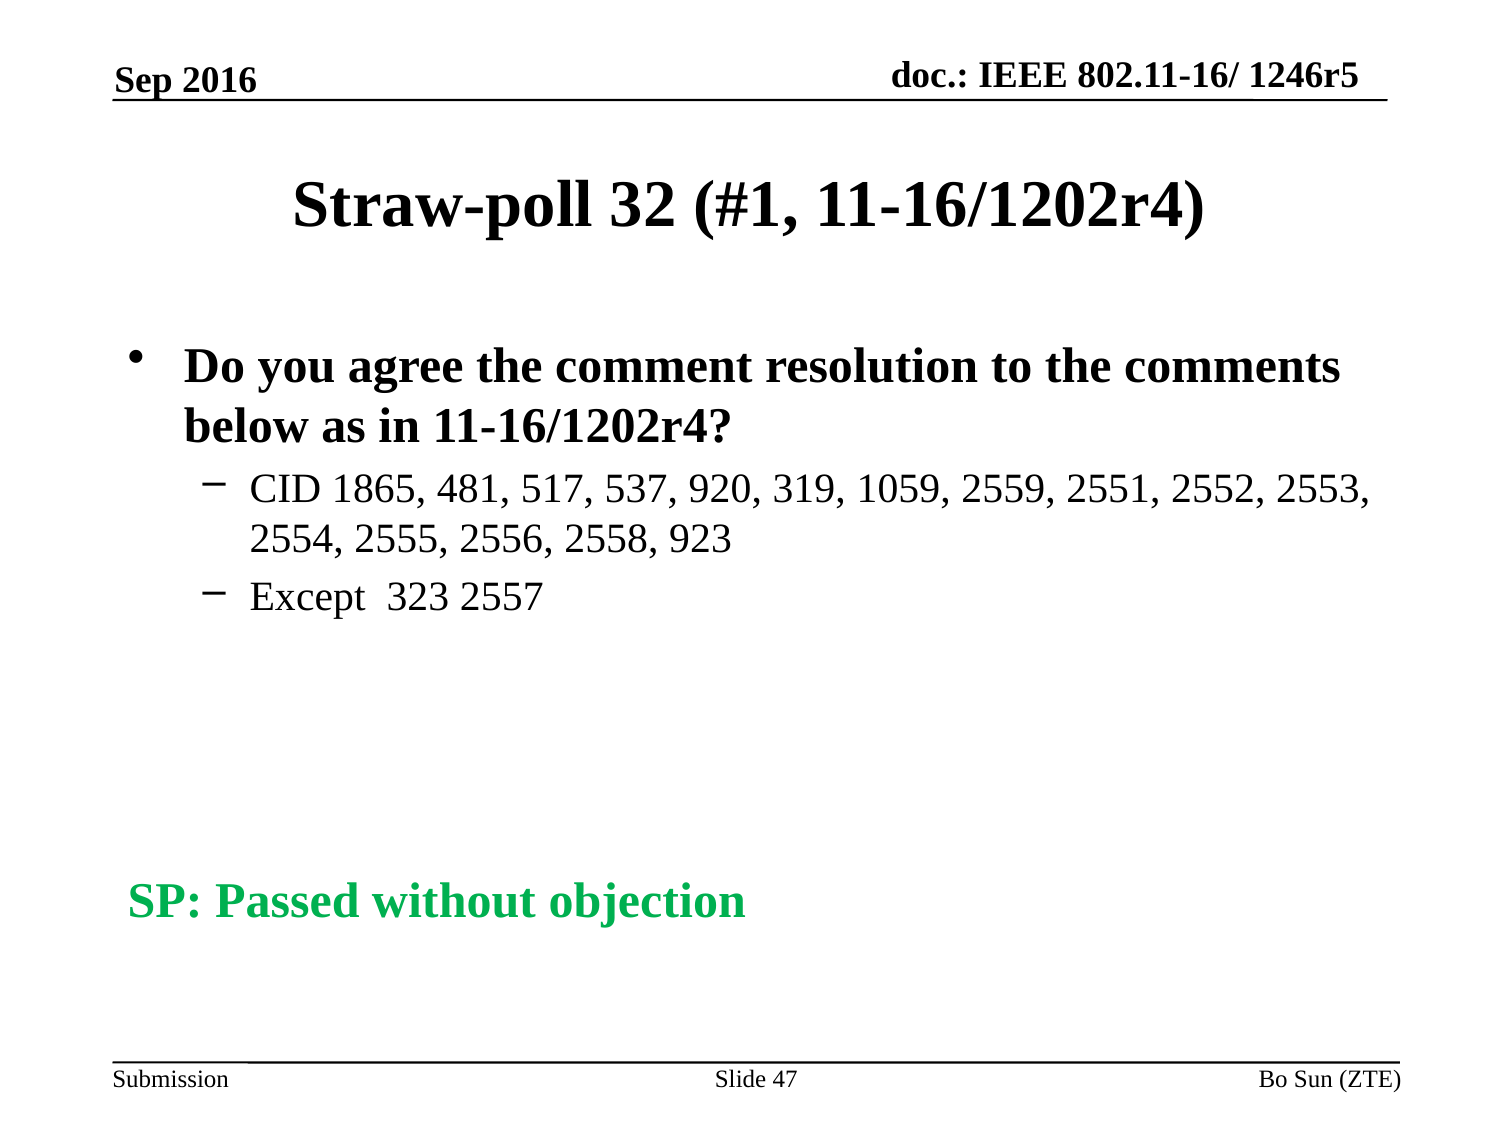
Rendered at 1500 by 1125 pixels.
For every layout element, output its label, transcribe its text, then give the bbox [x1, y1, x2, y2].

footer Bo Sun (ZTE) [1256, 1061, 1402, 1093]
slide_number Slide 47 [712, 1061, 800, 1093]
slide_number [114, 54, 259, 101]
title Straw-poll 32 (#1, 11-16/1202r4) [112, 112, 1388, 288]
list Do you agree the comment resolution to the comments below as in 11-16/1202r4? CID 1865, 481, 517, 537, 920, 319, 1059, 2559, 2551, 2552, 2553, 2554, 2555, 2556, 2558, 923 Except 323 2557 SP: Passed without objection [112, 324, 1388, 1000]
